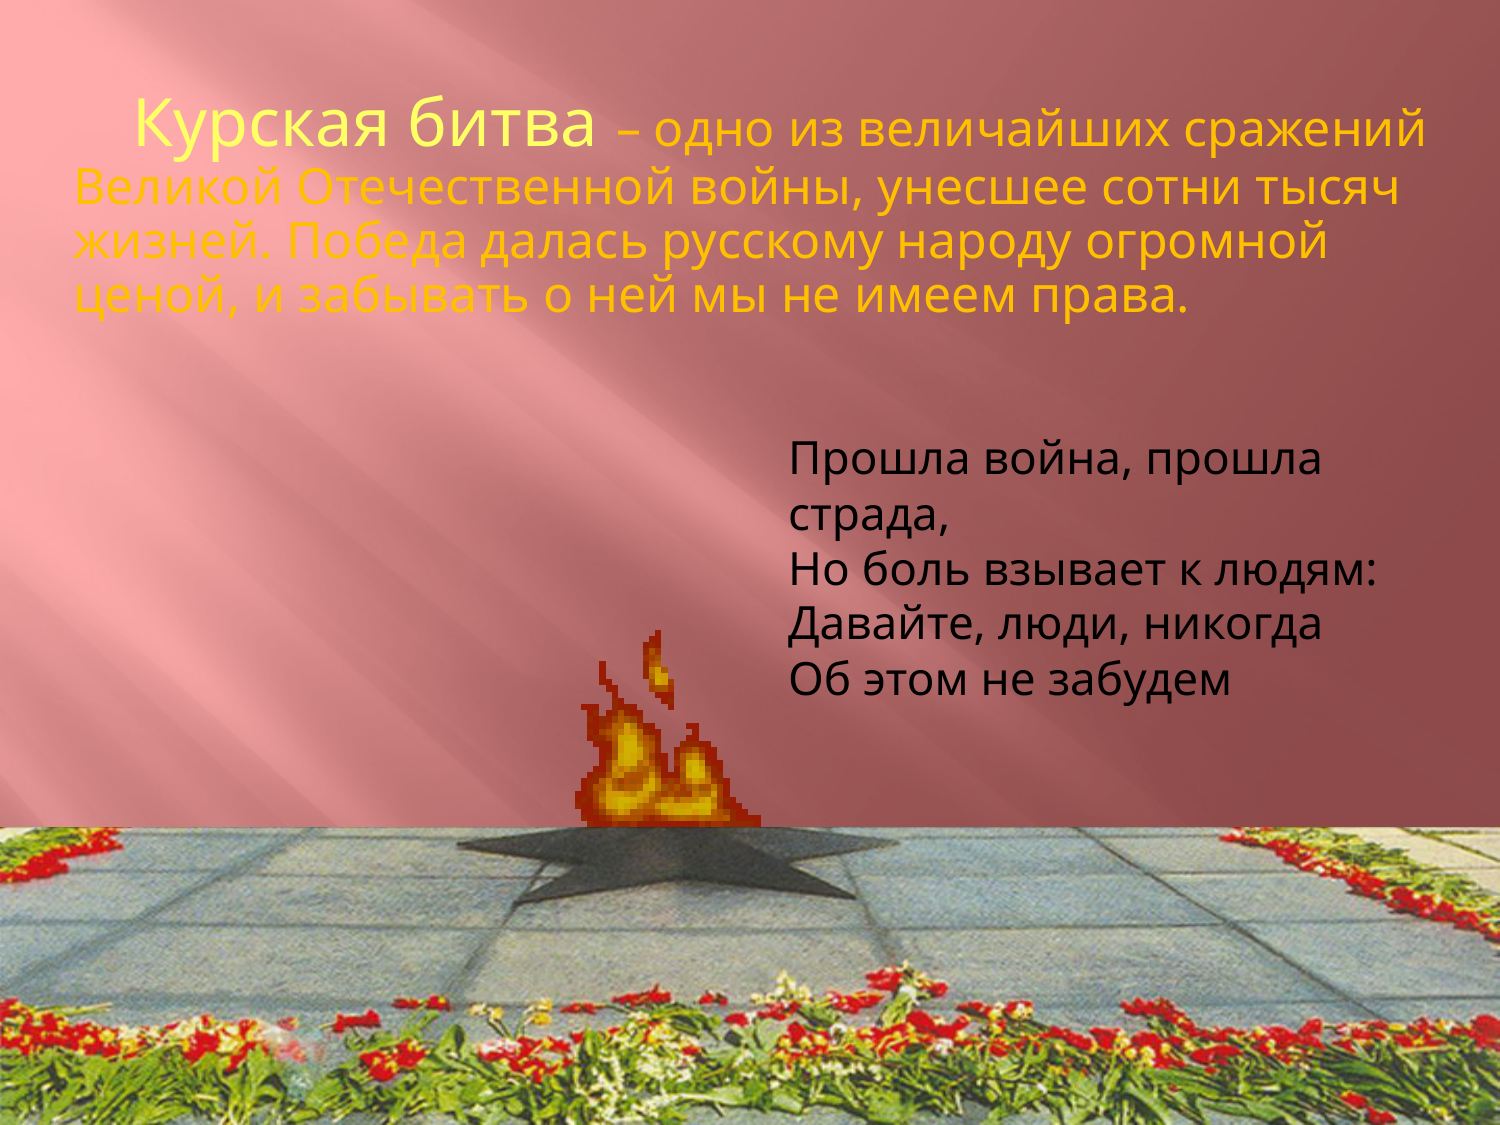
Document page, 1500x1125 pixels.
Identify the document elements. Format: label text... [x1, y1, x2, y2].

text_box Прошла война, прошла страда, Но боль взывает к людям: Давайте, люди, никогда Об этом не забудем [773, 421, 1465, 712]
picture [0, 550, 1500, 1125]
text_box Курская битва – одно из величайших сражений Великой Отечественной войны, унесшее сотни тысяч жизней. Победа далась русскому народу огромной ценой, и забывать о ней мы не имеем права. [58, 81, 1465, 331]
